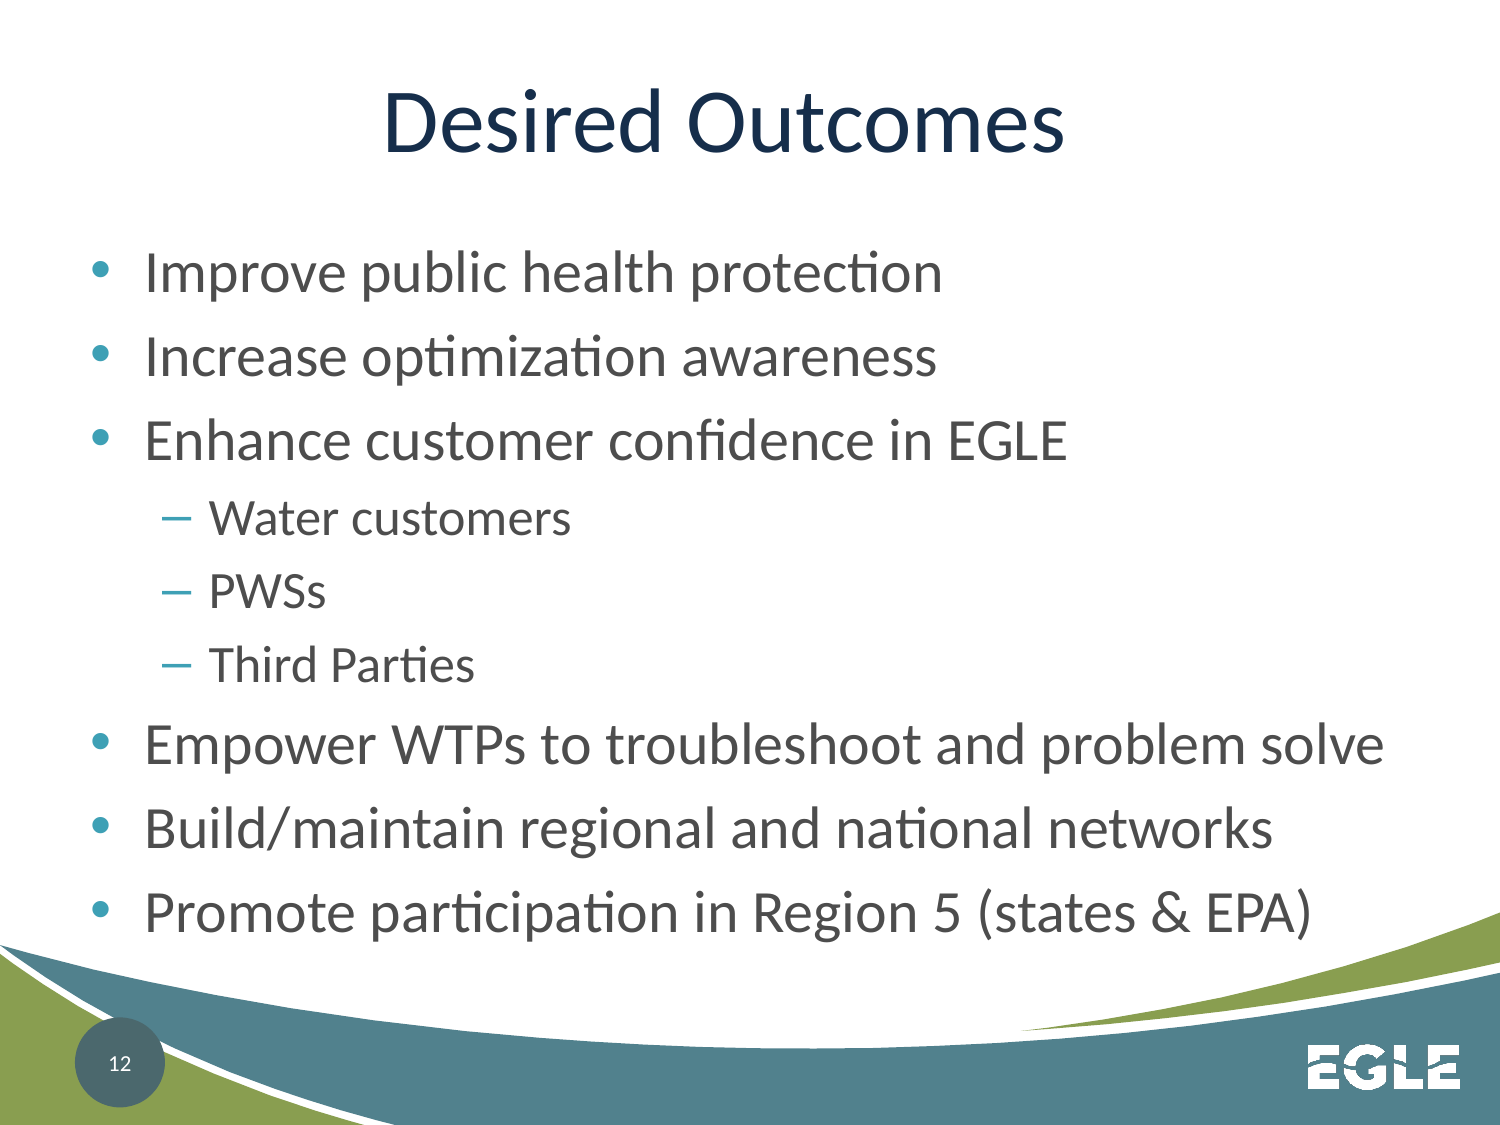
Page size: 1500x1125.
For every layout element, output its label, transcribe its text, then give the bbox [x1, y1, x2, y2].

picture [1285, 1022, 1484, 1113]
title Desired Outcomes [75, 45, 1375, 188]
list Improve public health protection Increase optimization awareness Enhance customer confidence in EGLE Water customers PWSs Third Parties Empower WTPs to troubleshoot and problem solve Build/maintain regional and national networks Promote participation in Region 5 (states & EPA) [75, 224, 1425, 968]
